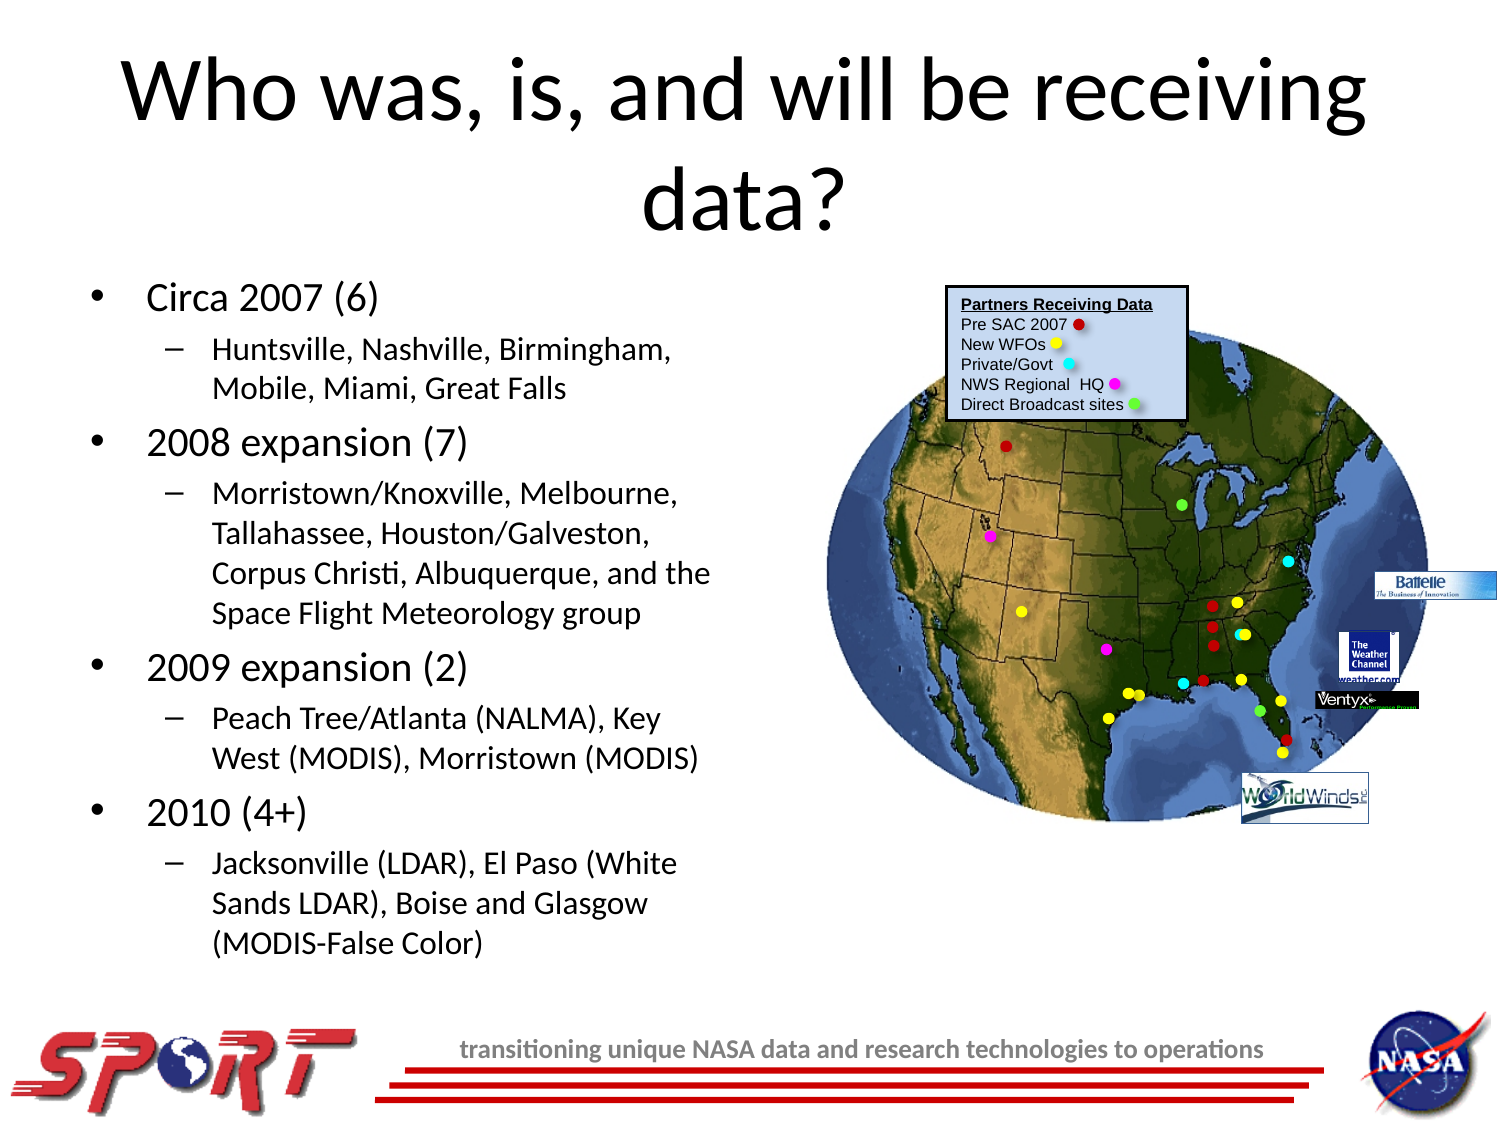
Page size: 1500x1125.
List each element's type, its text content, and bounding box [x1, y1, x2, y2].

picture [824, 323, 1497, 825]
title Who was, is, and will be receiving data? [0, 44, 1491, 233]
list Circa 2007 (6) Huntsville, Nashville, Birmingham, Mobile, Miami, Great Falls 2008 expansion (7) Morristown/Knoxville, Melbourne, Tallahassee, Houston/Galveston, Corpus Christi, Albuquerque, and the Space Flight Meteorology group 2009 expansion (2) Peach Tree/Atlanta (NALMA), Key West (MODIS), Morristown (MODIS) 2010 (4+) Jacksonville (LDAR), El Paso (White Sands LDAR), Boise and Glasgow (MODIS-False Color) [74, 262, 751, 1006]
text_box Partners Receiving Data Pre SAC 2007 New WFOs Private/Govt NWS Regional HQ Direct Broadcast sites [946, 286, 1188, 322]
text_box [0, 1007, 1491, 1125]
text_box [1073, 318, 1085, 322]
